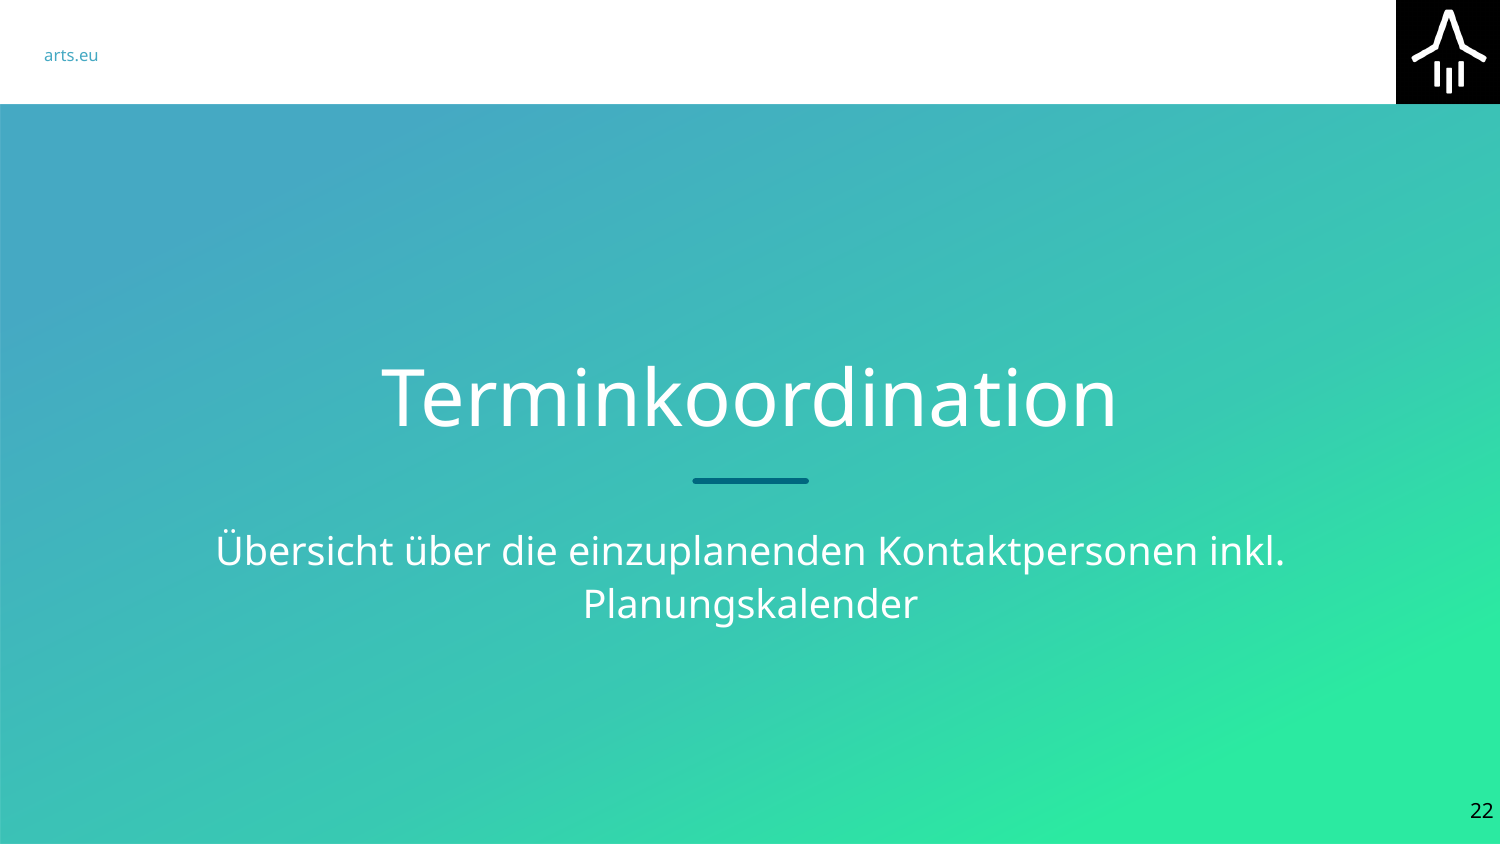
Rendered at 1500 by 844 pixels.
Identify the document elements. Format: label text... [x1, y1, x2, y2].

title Terminkoordination [44, 347, 1457, 442]
subtitle Übersicht über die einzuplanenden Kontaktpersonen inkl. Planungskalender [44, 520, 1457, 609]
slide_number ‹#› [1403, 779, 1494, 844]
picture [0, 0, 1500, 844]
